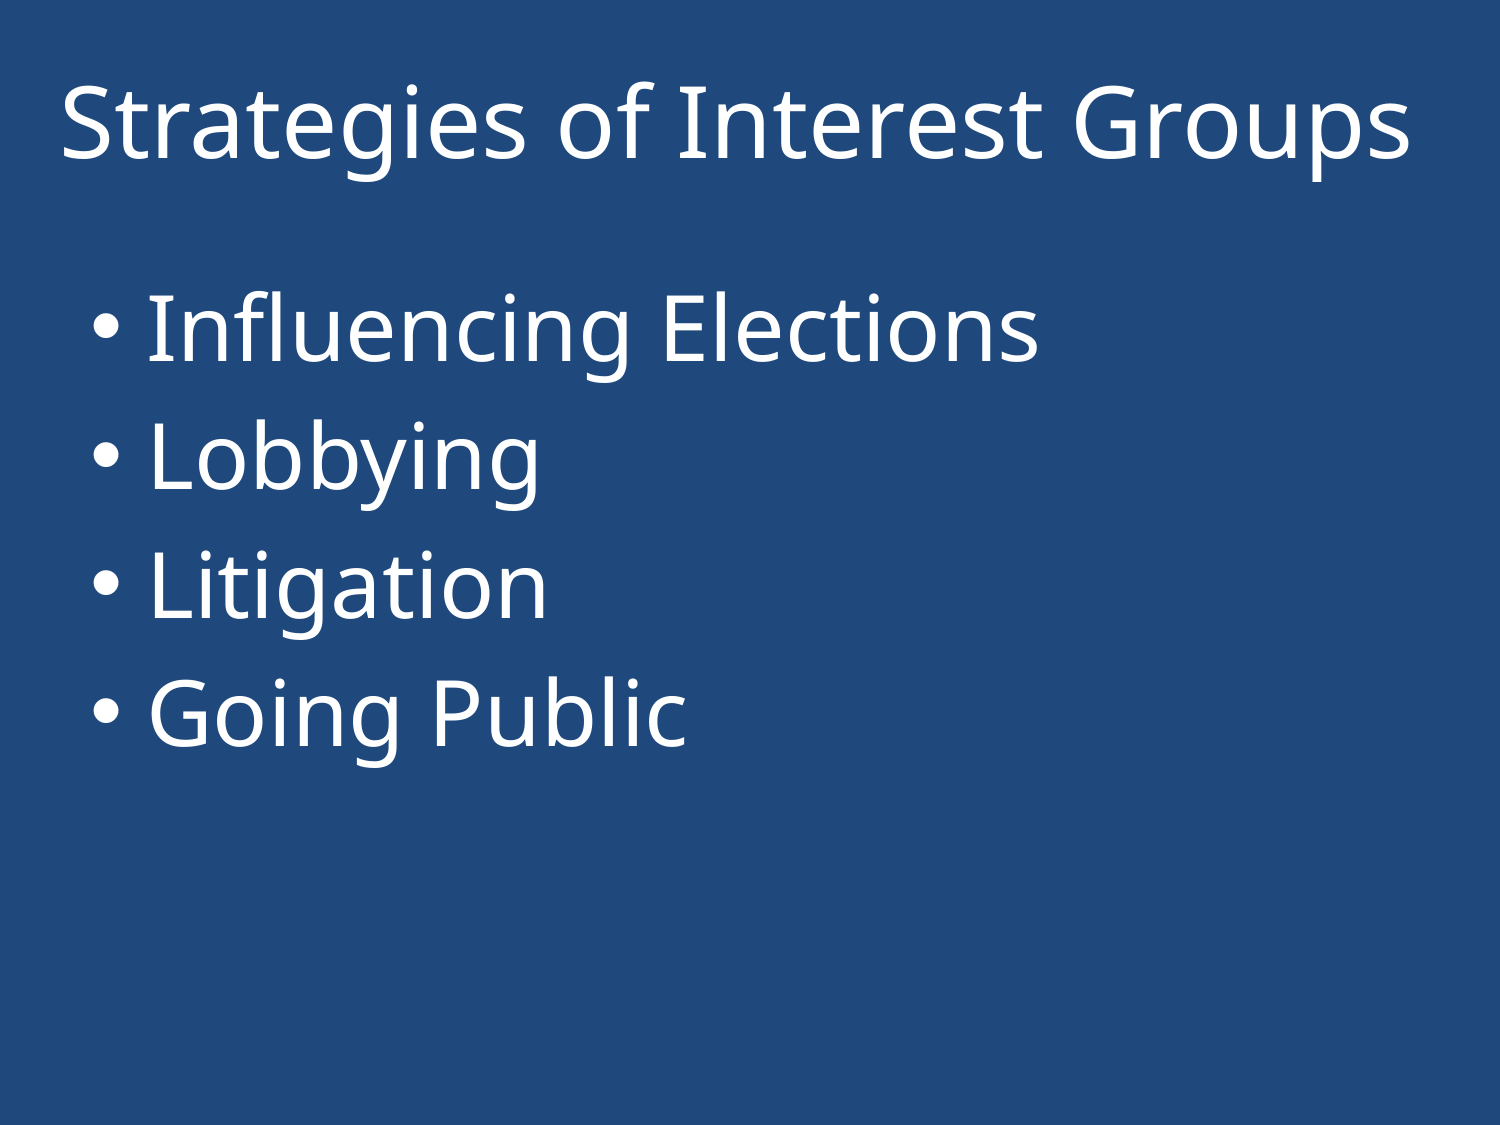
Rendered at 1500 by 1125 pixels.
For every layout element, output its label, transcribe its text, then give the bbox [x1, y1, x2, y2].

list Influencing Elections Lobbying Litigation Going Public [75, 262, 1425, 1005]
title Strategies of Interest Groups [12, 24, 1463, 213]
